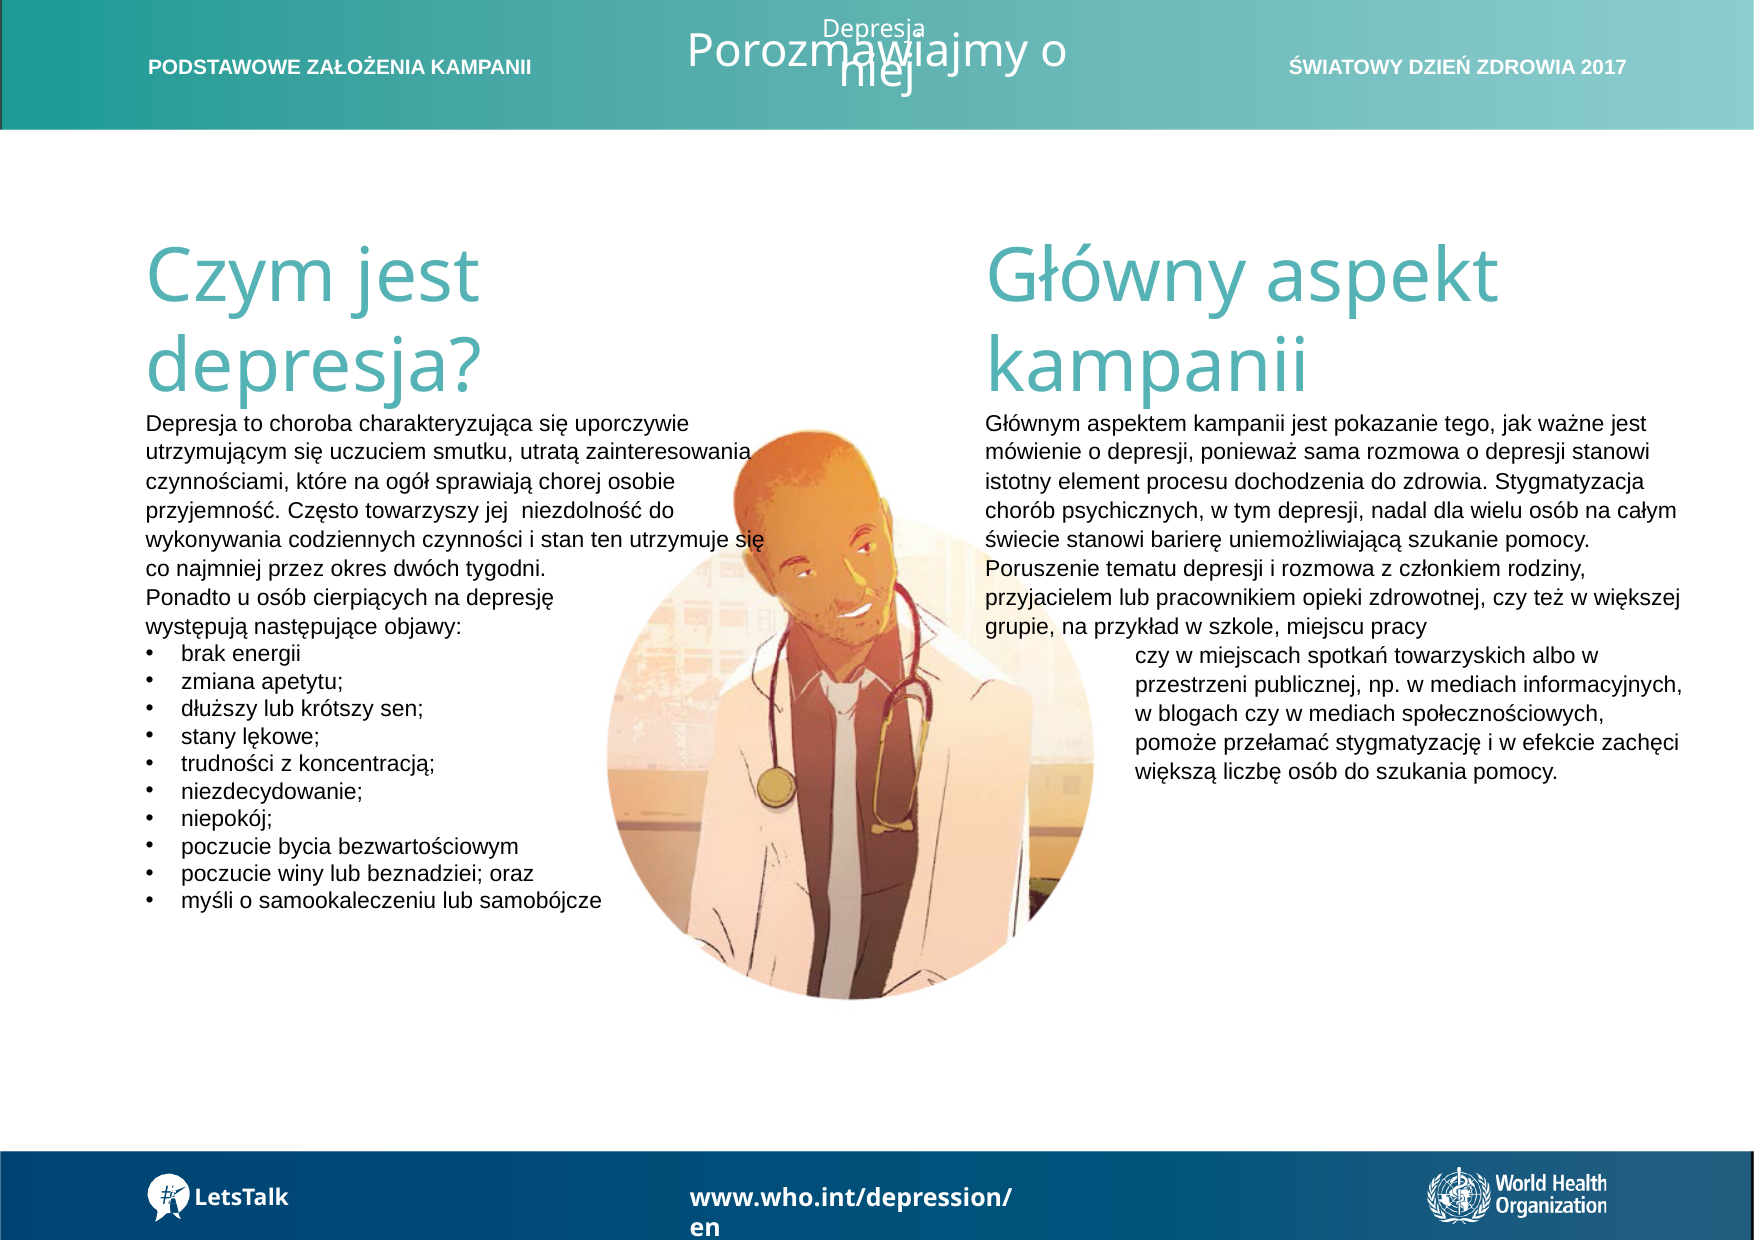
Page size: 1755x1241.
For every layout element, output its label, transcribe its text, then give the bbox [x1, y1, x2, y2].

picture [1262, 1151, 1754, 1240]
text_box PODSTAWOWE ZAŁOŻENIA KAMPANII [148, 53, 552, 79]
picture [0, 1151, 837, 1240]
text_box [1427, 1167, 1607, 1224]
text_box LetsTalk [194, 1182, 298, 1241]
text_box ŚWIATOWY DZIEŃ ZDROWIA 2017 [1288, 53, 1638, 79]
text_box Porozmawiajmy o niej [664, 56, 1090, 264]
text_box Główny aspekt kampanii Głównym aspektem kampanii jest pokazanie tego, jak ważne jest mówienie o depresji, ponieważ sama rozmowa o depresji stanowi istotny element procesu dochodzenia do zdrowia. Stygmatyzacja chorób psychicznych, w tym depresji, nadal dla wielu osób na całym świecie stanowi barierę uniemożliwiającą szukanie pomocy. Poruszenie tematu depresji i rozmowa z członkiem rodziny, przyjacielem lub pracownikiem opieki zdrowotnej, czy też w większej grupie, na przykład w szkole, miejscu pracy czy w miejscach spotkań towarzyskich albo w przestrzeni publicznej, np. w mediach informacyjnych, w blogach czy w mediach społecznościowych, pomoże przełamać stygmatyzację i w efekcie zachęci większą liczbę osób do szukania pomocy. [985, 226, 1709, 821]
picture [589, 407, 1113, 1039]
text_box Depresja [811, 32, 937, 56]
picture [0, 0, 1754, 130]
text_box Czym jest depresja? Depresja to choroba charakteryzująca się uporczywie utrzymującym się uczuciem smutku, utratą zainteresowania czynnościami, które na ogół sprawiają chorej osobie przyjemność. Często towarzyszy jej niezdolność do wykonywania codziennych czynności i stan ten utrzymuje się co najmniej przez okres dwóch tygodni. Ponadto u osób cierpiących na depresję występują następujące objawy: brak energii zmiana apetytu; dłuższy lub krótszy sen; stany lękowe; trudności z koncentracją; niezdecydowanie; niepokój; poczucie bycia bezwartościowym poczucie winy lub beznadziei; oraz myśli o samookaleczeniu lub samobójcze [145, 226, 789, 1064]
text_box www.who.int/depression/en [689, 1181, 1034, 1210]
